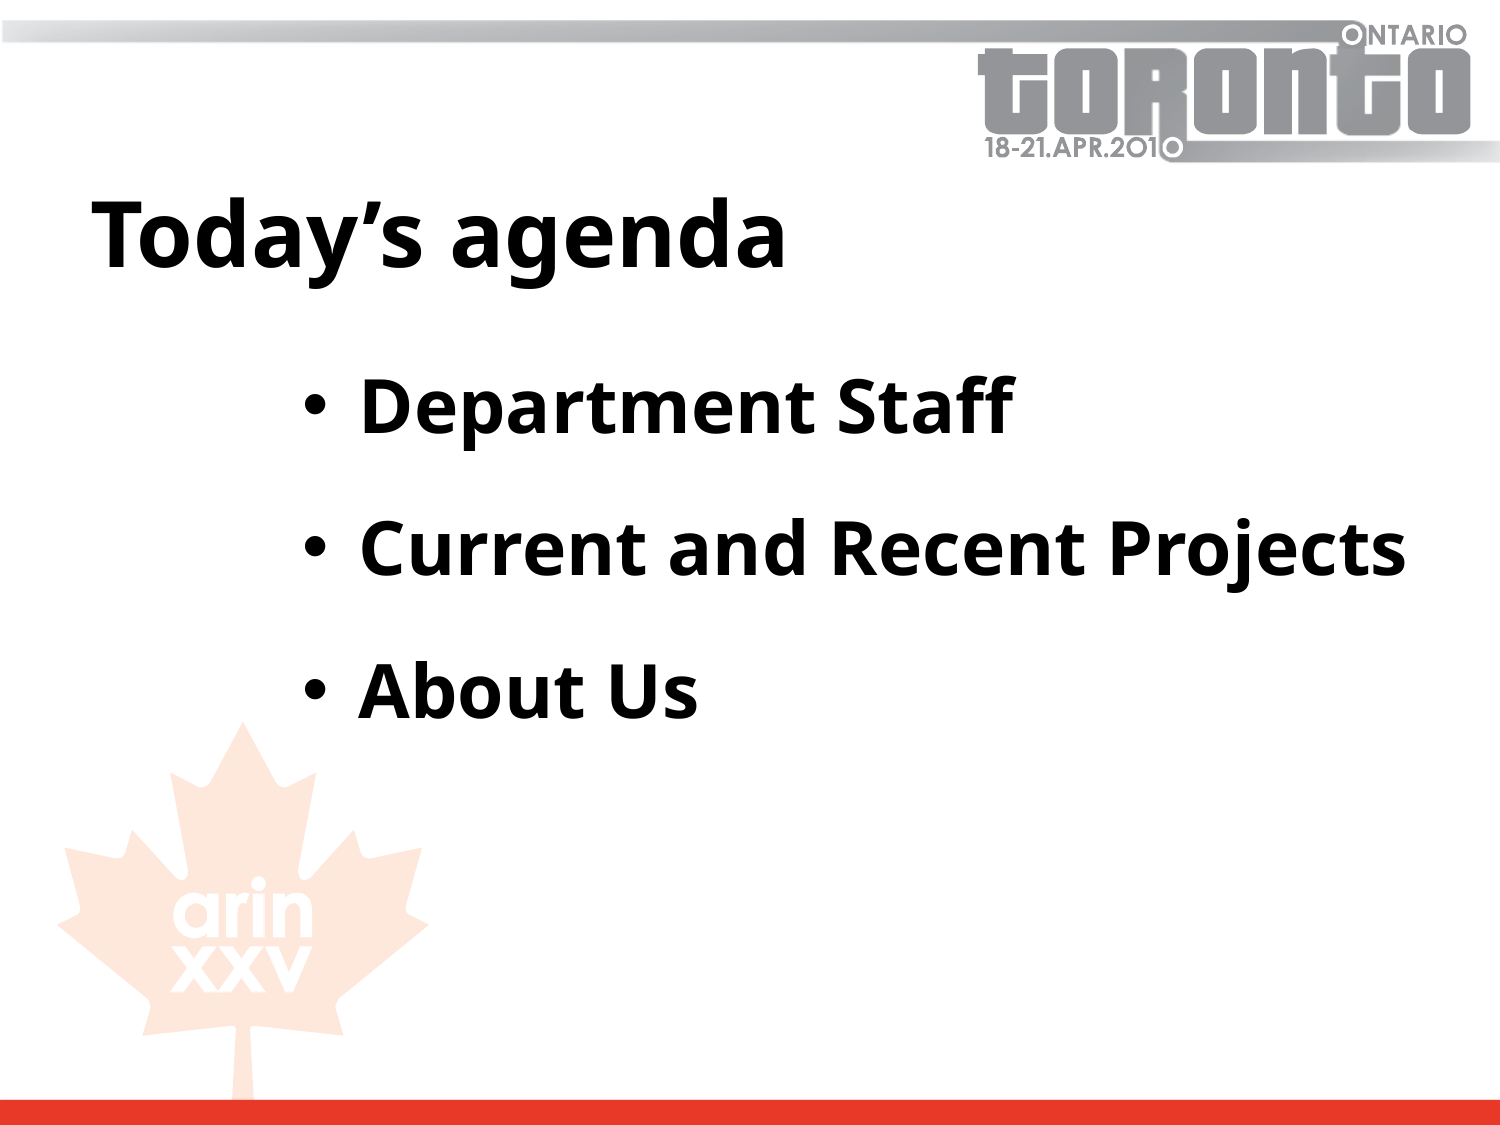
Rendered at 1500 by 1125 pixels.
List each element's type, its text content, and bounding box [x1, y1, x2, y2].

list Department Staff Current and Recent Projects About Us [287, 350, 1425, 1094]
title Today’s agenda [75, 137, 1425, 325]
